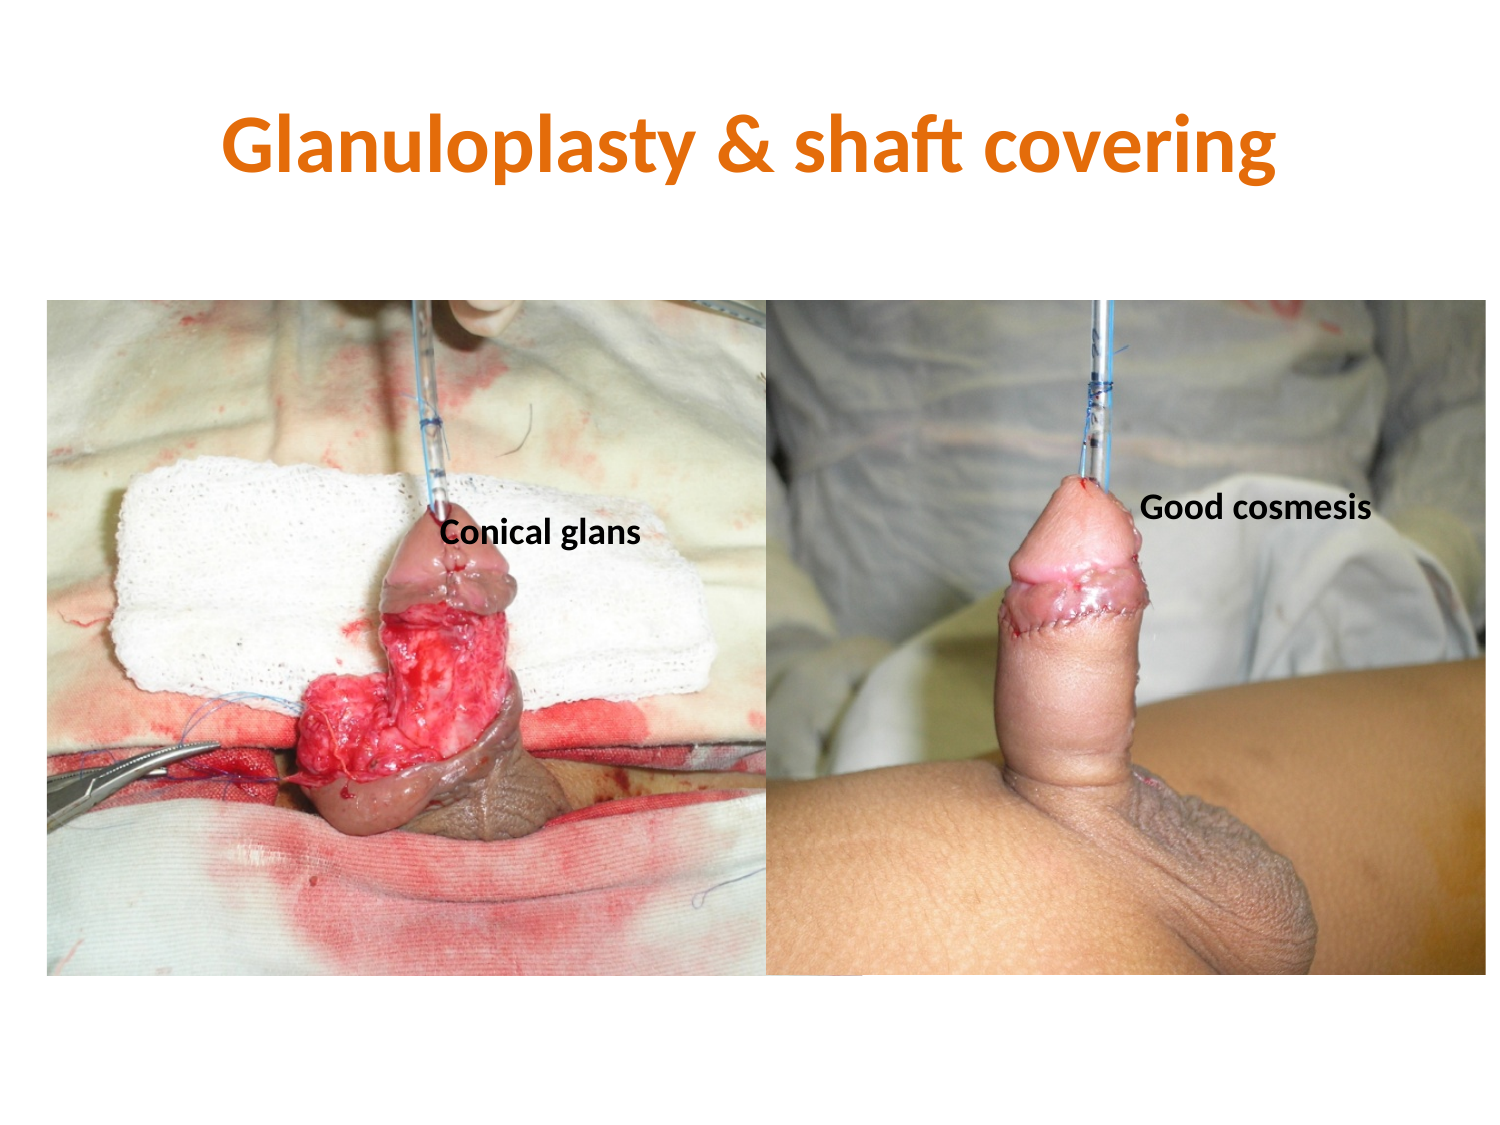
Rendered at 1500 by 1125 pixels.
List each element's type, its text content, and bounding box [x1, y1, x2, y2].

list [765, 299, 1486, 976]
title Glanuloplasty & shaft covering [75, 45, 1425, 233]
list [46, 299, 765, 976]
